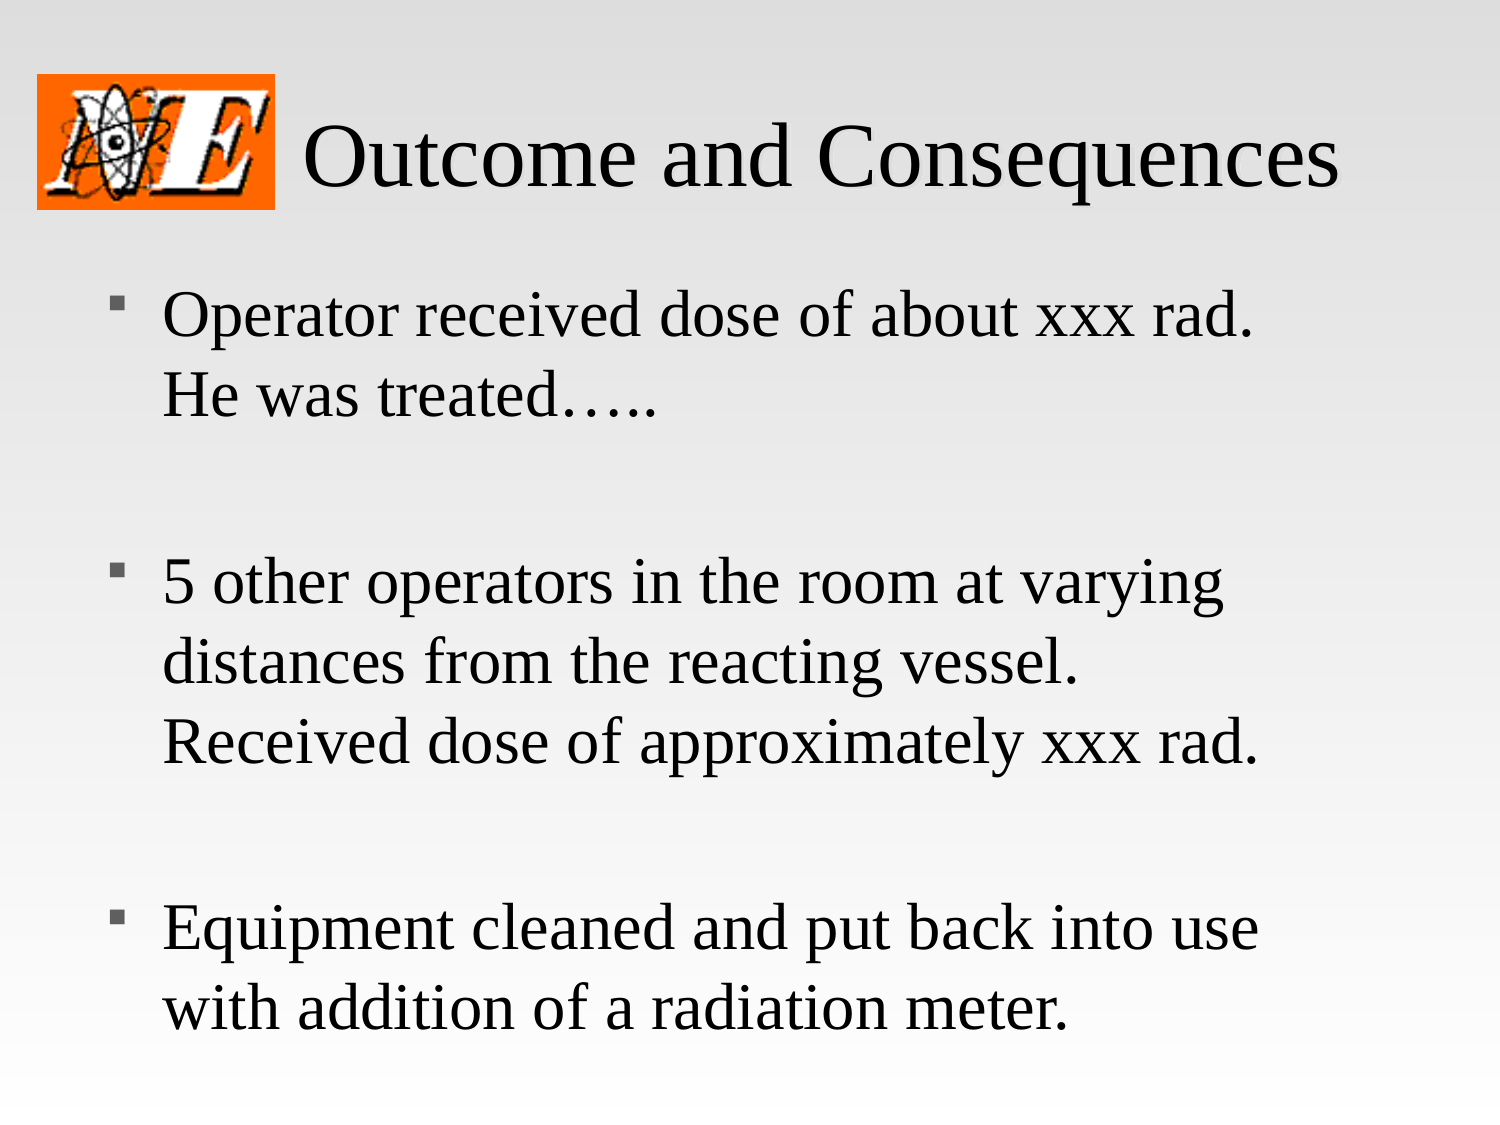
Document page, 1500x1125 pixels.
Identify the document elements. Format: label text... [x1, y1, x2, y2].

list Operator received dose of about xxx rad. He was treated….. 5 other operators in the room at varying distances from the reacting vessel. Received dose of approximately xxx rad. Equipment cleaned and put back into use with addition of a radiation meter. [90, 262, 1366, 938]
title Outcome and Consequences [287, 56, 1463, 244]
picture [37, 74, 275, 210]
